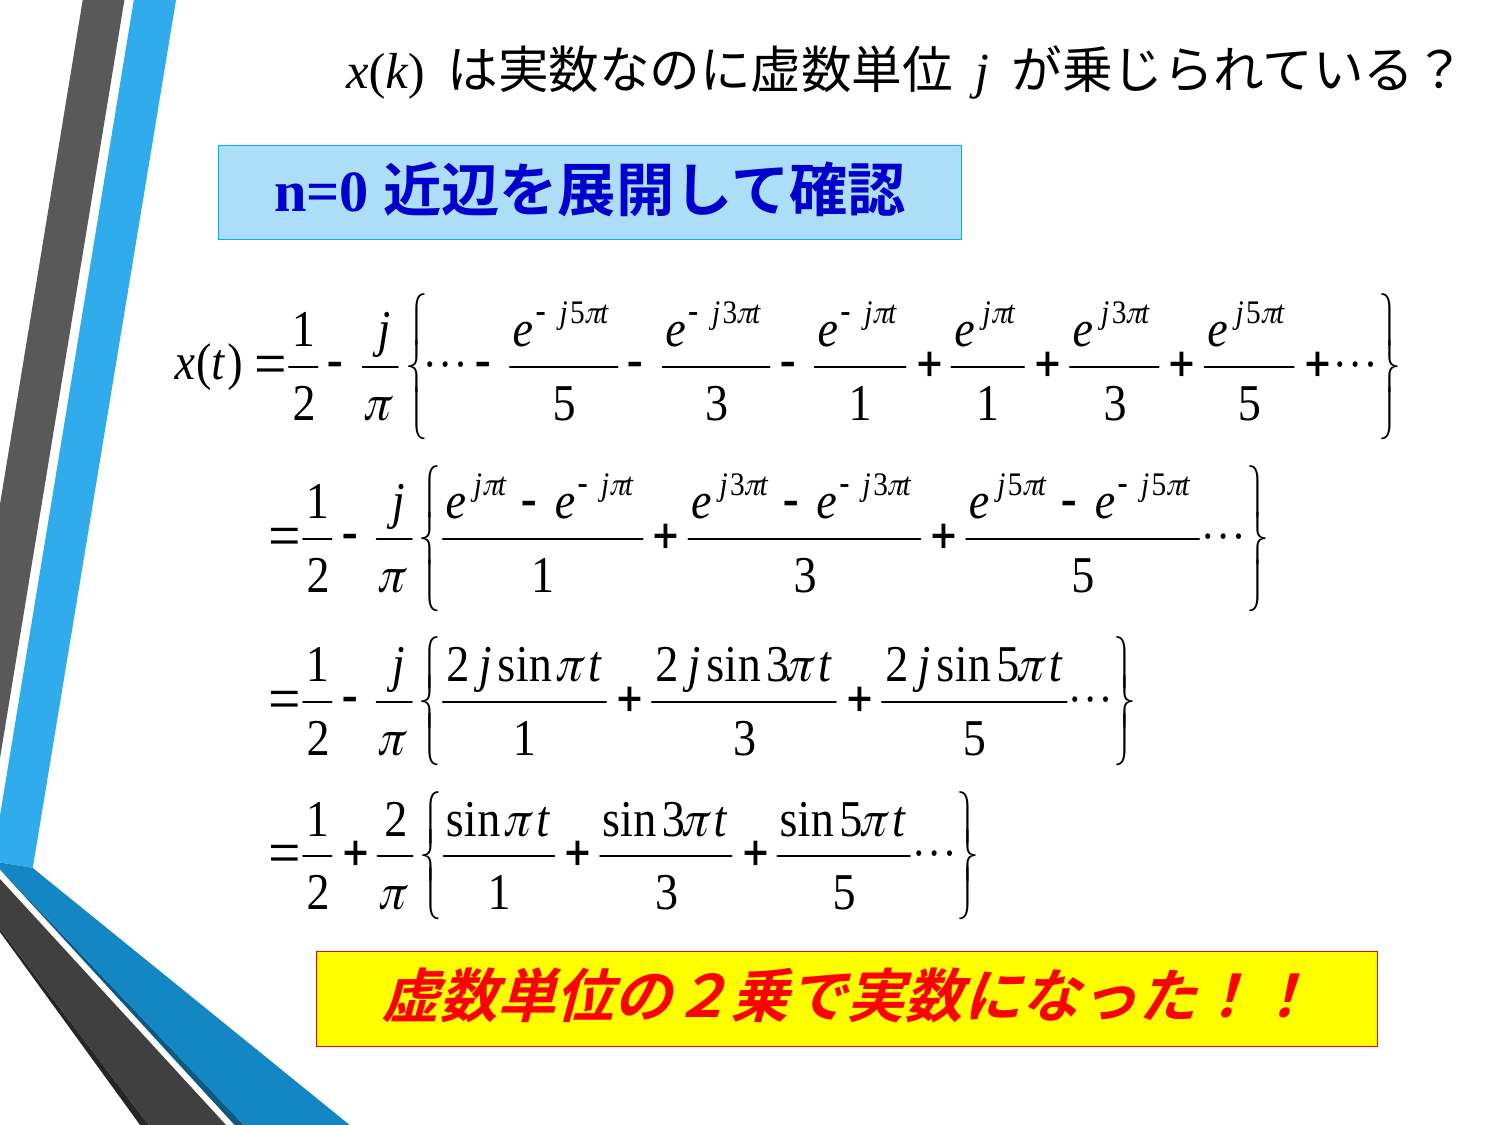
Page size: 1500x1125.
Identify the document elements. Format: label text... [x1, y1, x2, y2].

text_box 虚数単位の２乗で実数になった！！ [316, 951, 1378, 1047]
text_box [164, 280, 1411, 931]
title x(k) は実数なのに虚数単位 j が乗じられている？ [224, 6, 1480, 130]
list n=0近辺を展開して確認 [218, 145, 962, 240]
